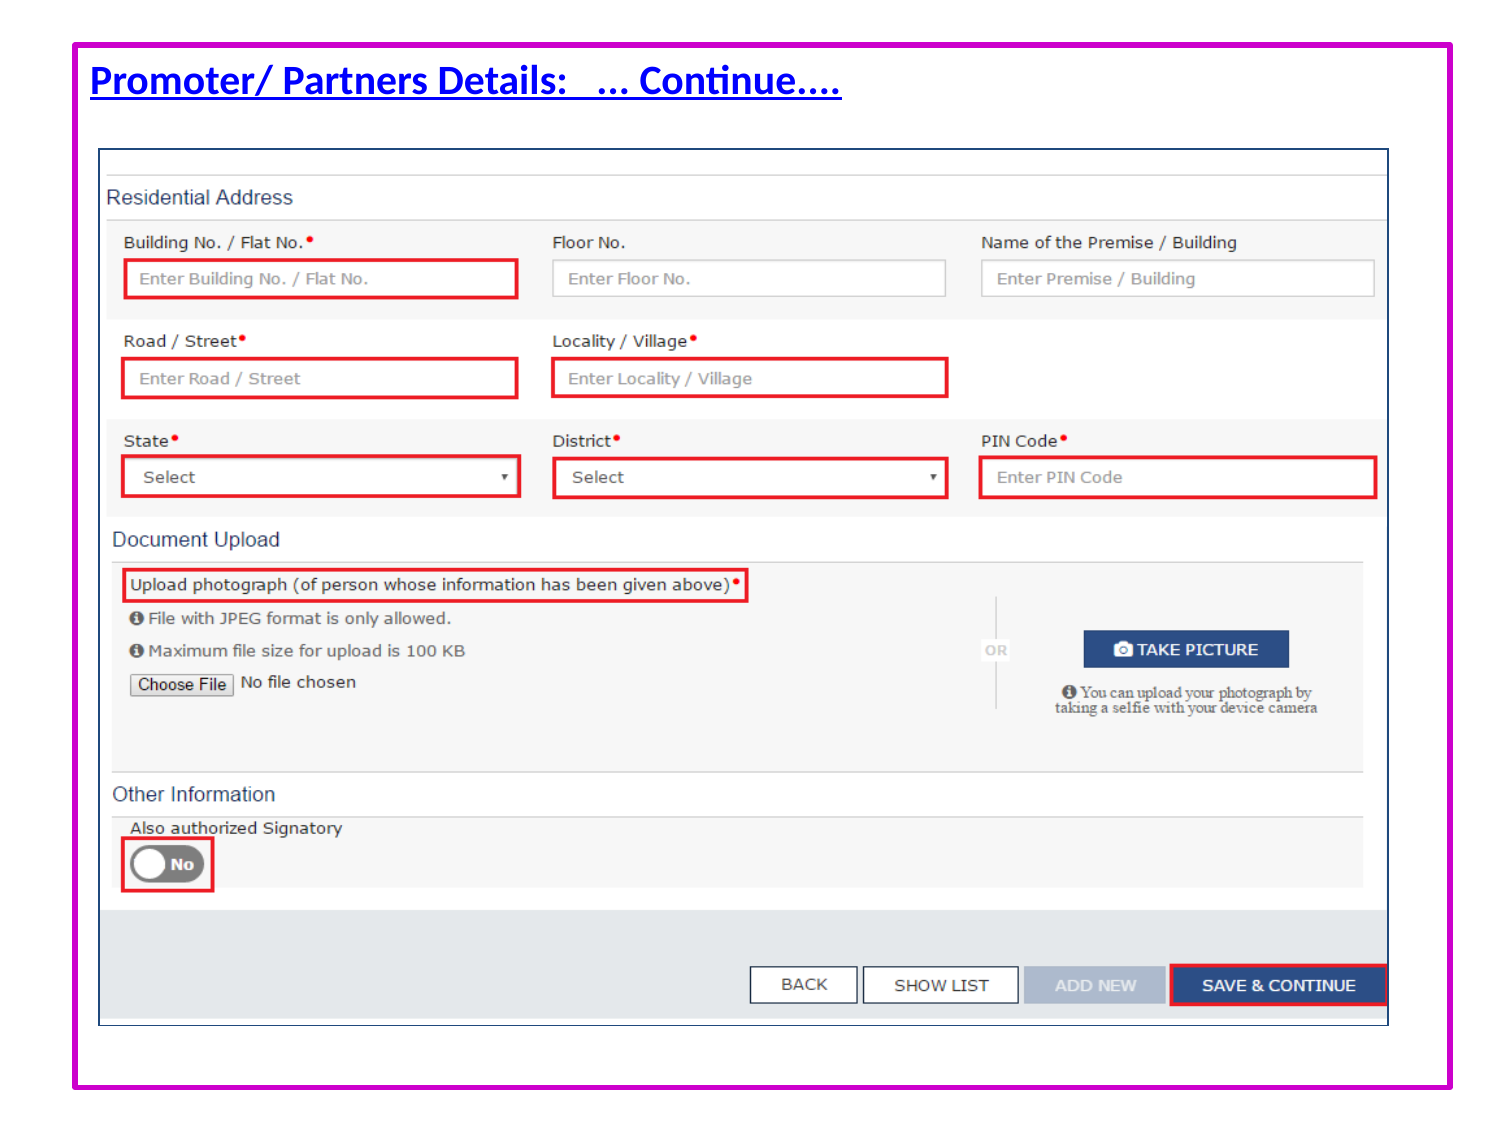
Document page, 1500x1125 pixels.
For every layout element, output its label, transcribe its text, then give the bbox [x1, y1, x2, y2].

picture [99, 149, 1388, 1026]
title Promoter/ Partners Details: ... Continue.... [75, 45, 1450, 1088]
